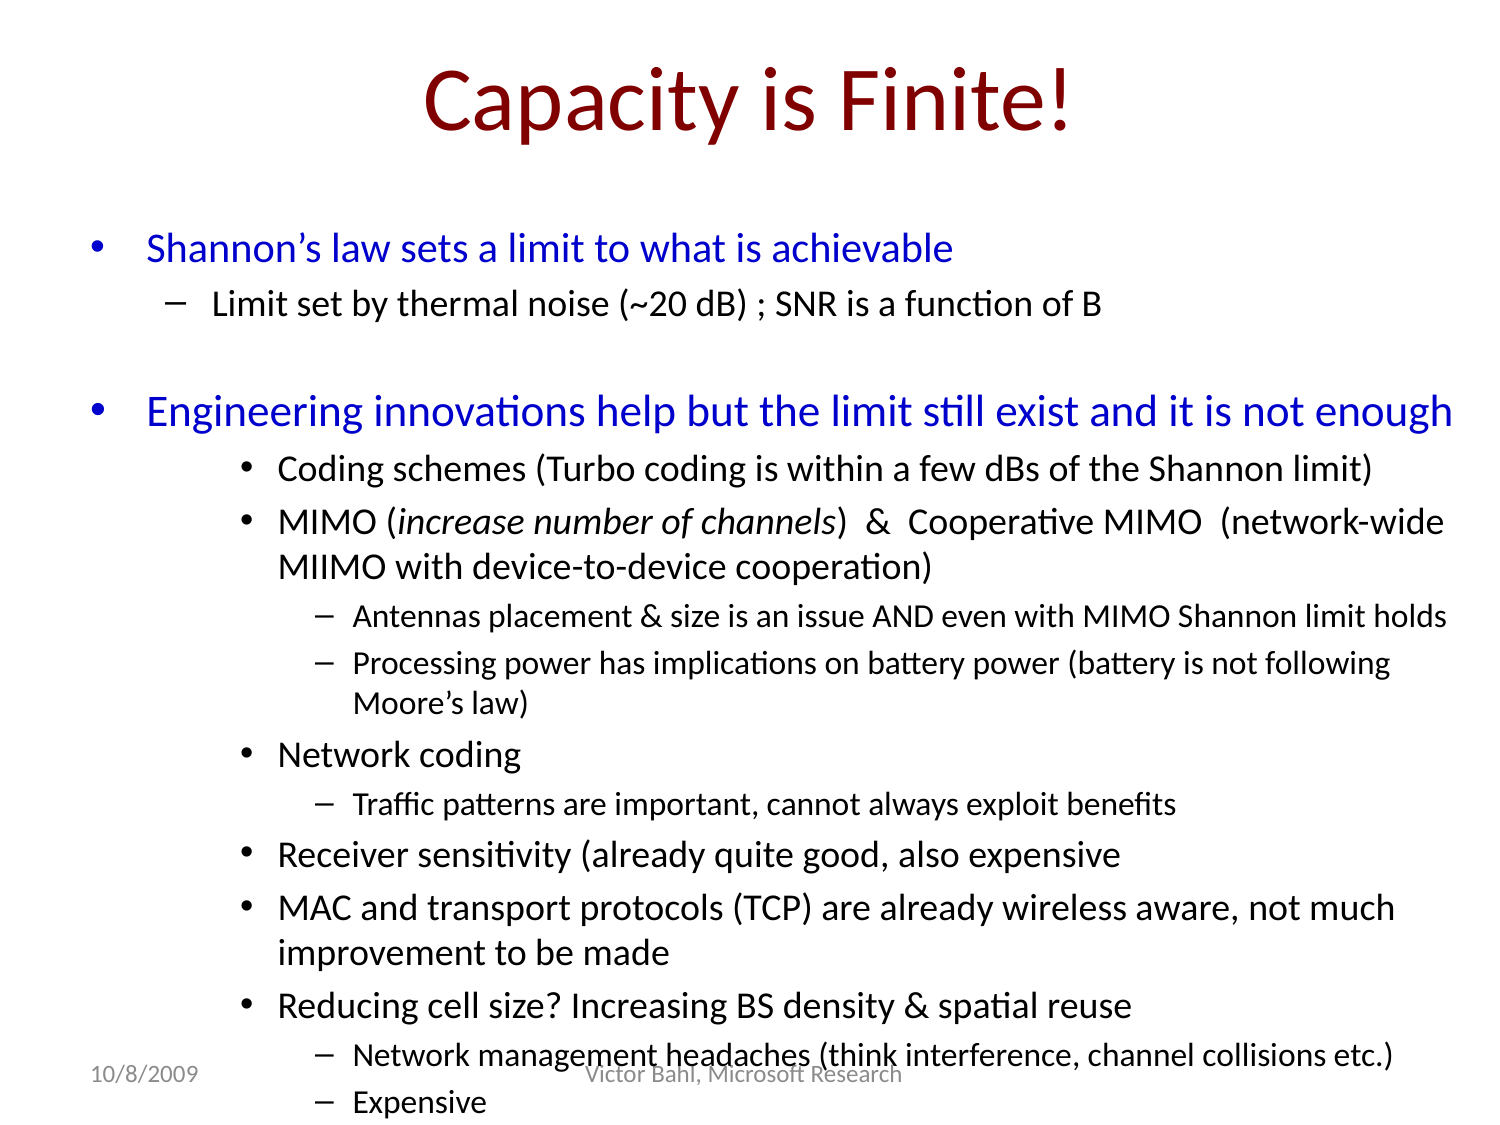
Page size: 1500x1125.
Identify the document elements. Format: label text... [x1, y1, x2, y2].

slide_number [75, 1042, 425, 1103]
title Capacity is Finite! [75, 0, 1425, 188]
footer Victor Bahl, Microsoft Research [512, 1042, 988, 1103]
list Shannon’s law sets a limit to what is achievable Limit set by thermal noise (~20 dB) ; SNR is a function of B Engineering innovations help but the limit still exist and it is not enough Coding schemes (Turbo coding is within a few dBs of the Shannon limit) MIMO (increase number of channels) & Cooperative MIMO (network-wide MIIMO with device-to-device cooperation) Antennas placement & size is an issue AND even with MIMO Shannon limit holds Processing power has implications on battery power (battery is not following Moore’s law) Network coding Traffic patterns are important, cannot always exploit benefits Receiver sensitivity (already quite good, also expensive MAC and transport protocols (TCP) are already wireless aware, not much improvement to be made Reducing cell size? Increasing BS density & spatial reuse Network management headaches (think interference, channel collisions etc.) Expensive [75, 212, 1475, 1125]
